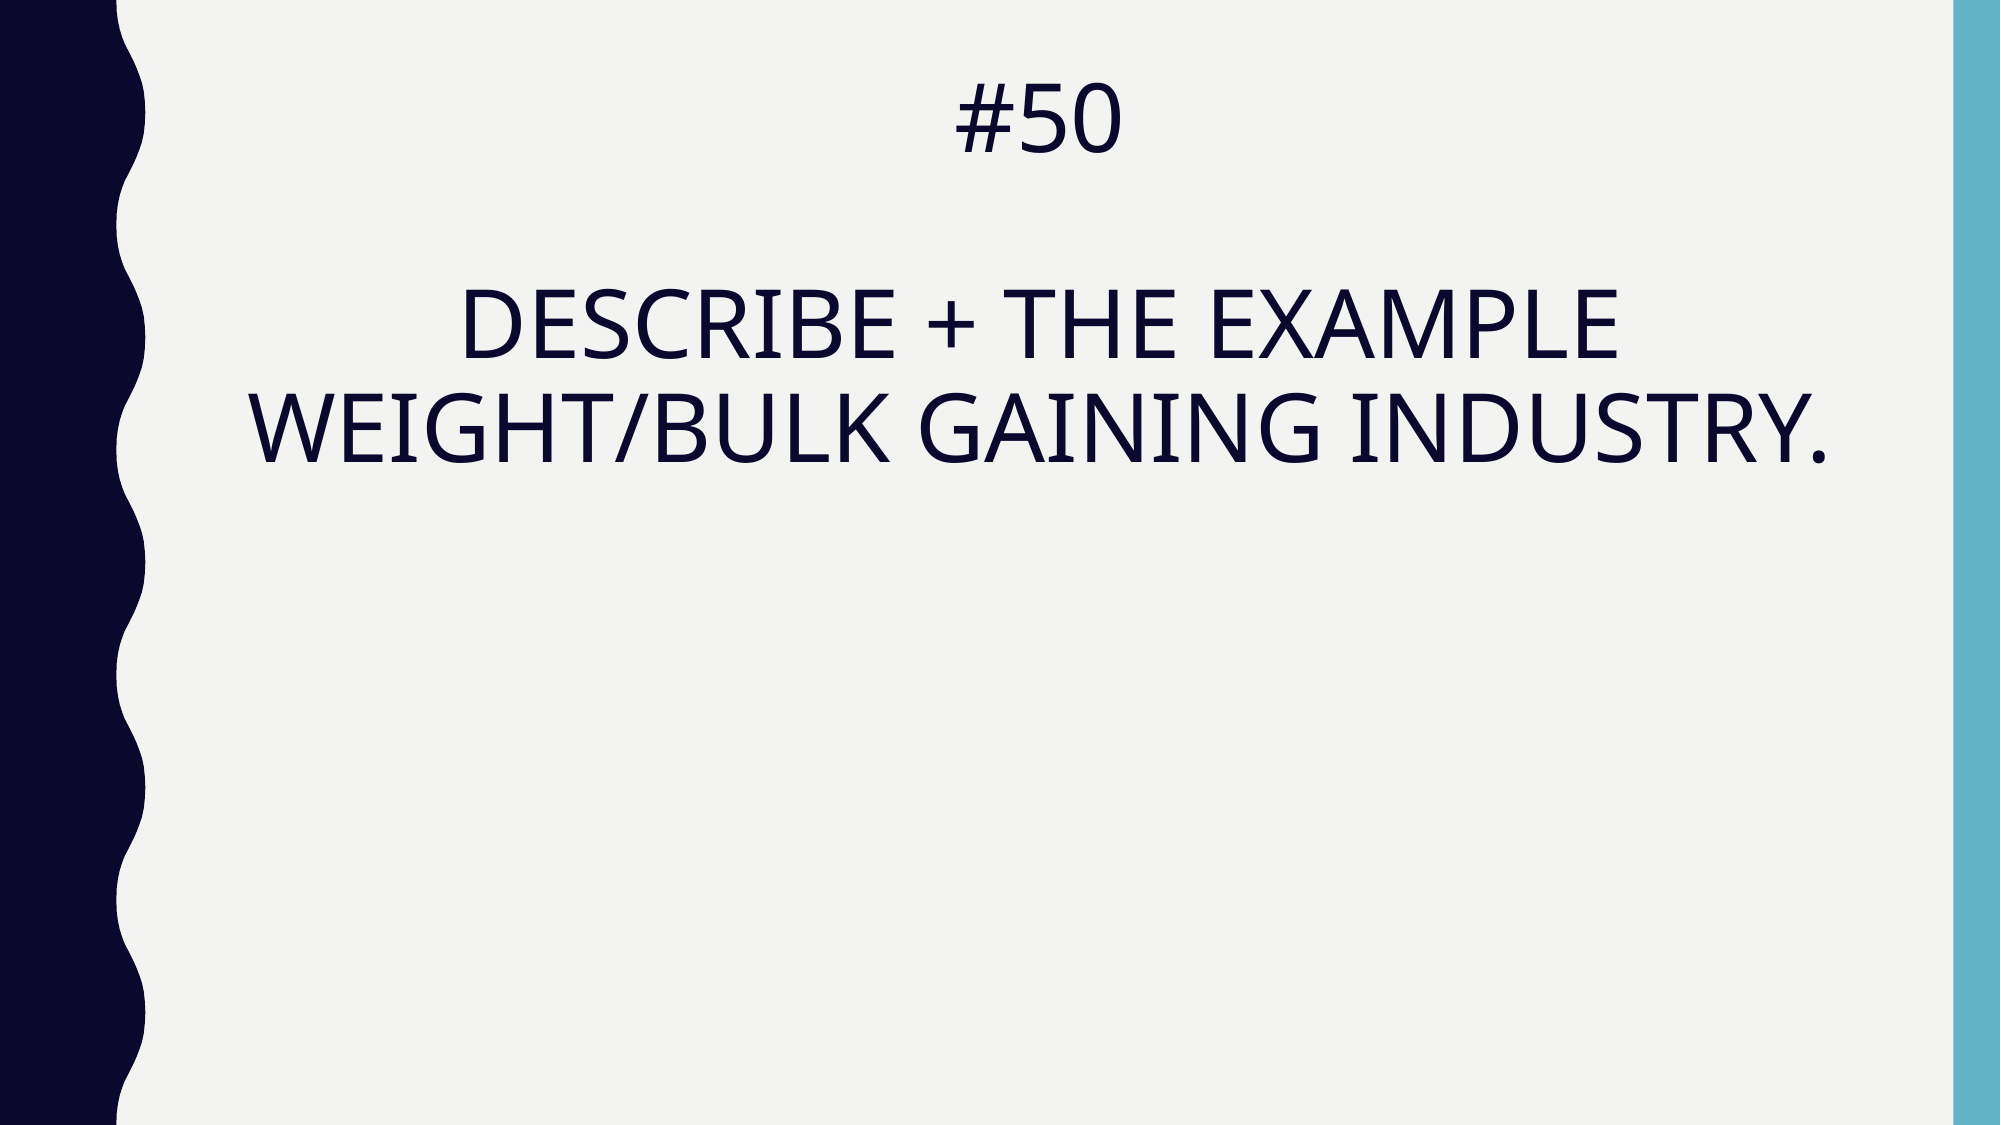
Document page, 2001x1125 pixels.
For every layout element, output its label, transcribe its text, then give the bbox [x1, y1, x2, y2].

title #50 DESCRIBE + THE EXAMPLE WEIGHT/BULK GAINING INDUSTRY. [205, 62, 1875, 532]
